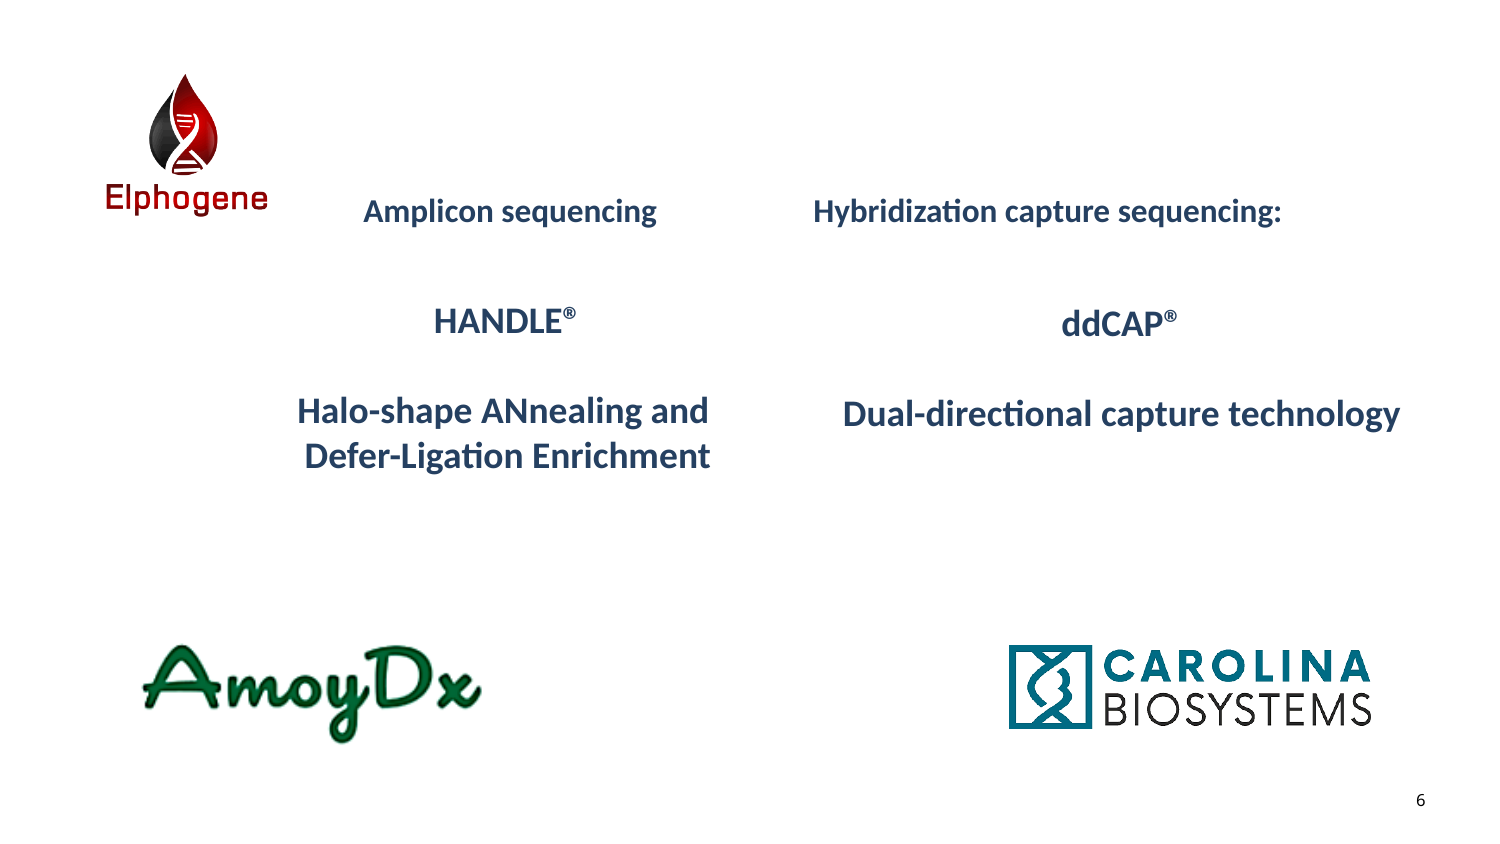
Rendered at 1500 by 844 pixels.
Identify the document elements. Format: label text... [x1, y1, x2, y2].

picture [1046, 653, 1058, 659]
picture [135, 623, 495, 766]
text_box Amplicon sequencing Hybridization capture sequencing: [348, 126, 1500, 292]
slide_number 6 [1099, 779, 1437, 824]
picture [1046, 716, 1058, 722]
picture [76, 67, 296, 234]
picture [1017, 653, 1085, 722]
text_box ddCAP® Dual-directional capture technology [820, 291, 1424, 442]
text_box HANDLE® Halo-shape ANnealing and Defer-Ligation Enrichment [206, 289, 809, 484]
picture [1093, 645, 1371, 729]
